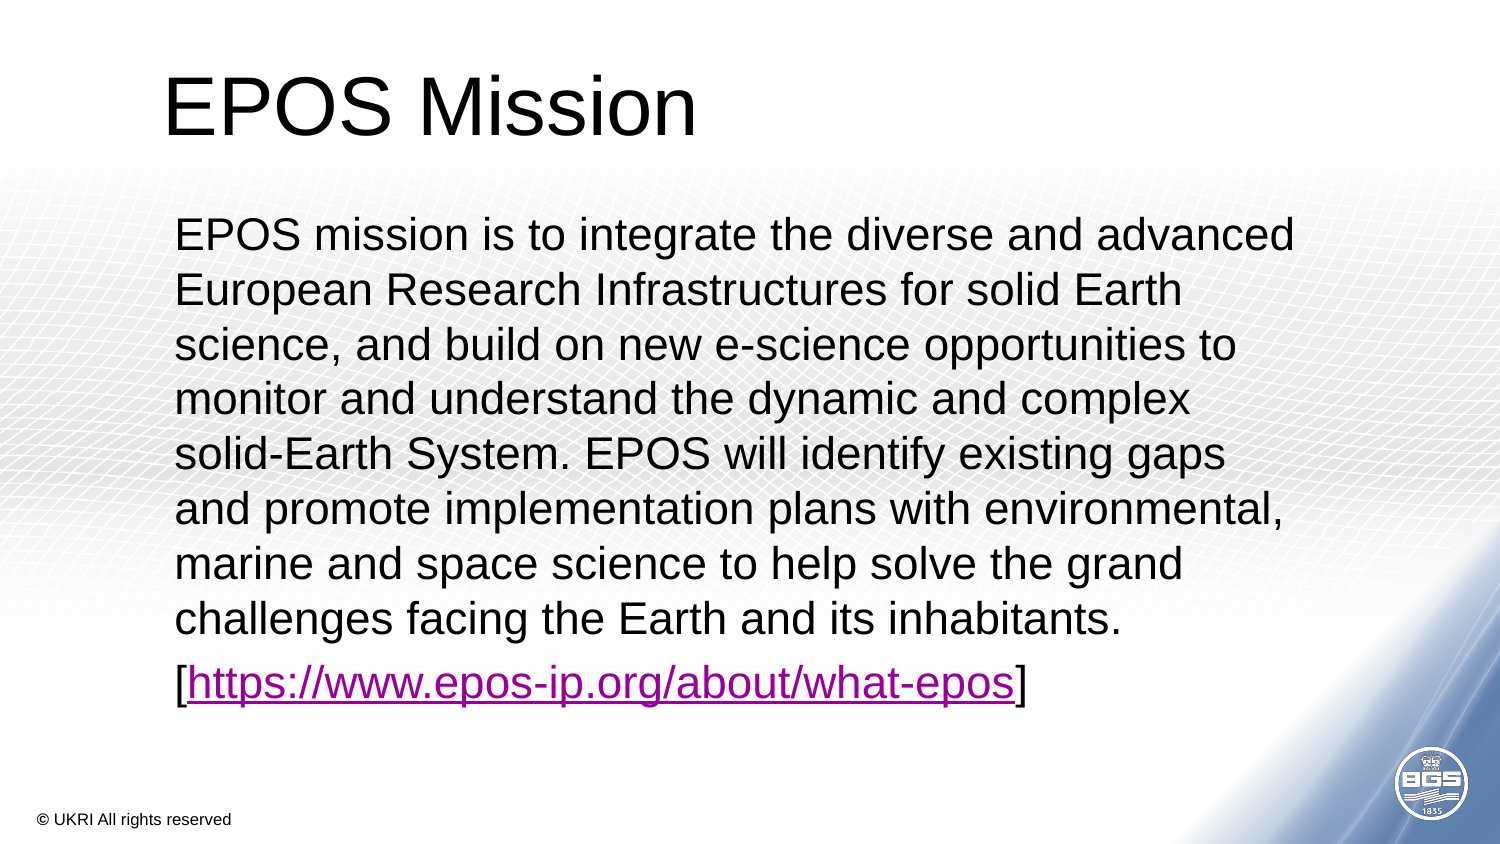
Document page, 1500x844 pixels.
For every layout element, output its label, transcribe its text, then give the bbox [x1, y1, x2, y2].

title EPOS Mission [147, 32, 1329, 173]
picture [0, 0, 1500, 844]
list EPOS mission is to integrate the diverse and advanced European Research Infrastructures for solid Earth science, and build on new e-science opportunities to monitor and understand the dynamic and complex solid-Earth System. EPOS will identify existing gaps and promote implementation plans with environmental, marine and space science to help solve the grand challenges facing the Earth and its inhabitants. [https://www.epos-ip.org/about/what-epos] [159, 196, 1313, 814]
